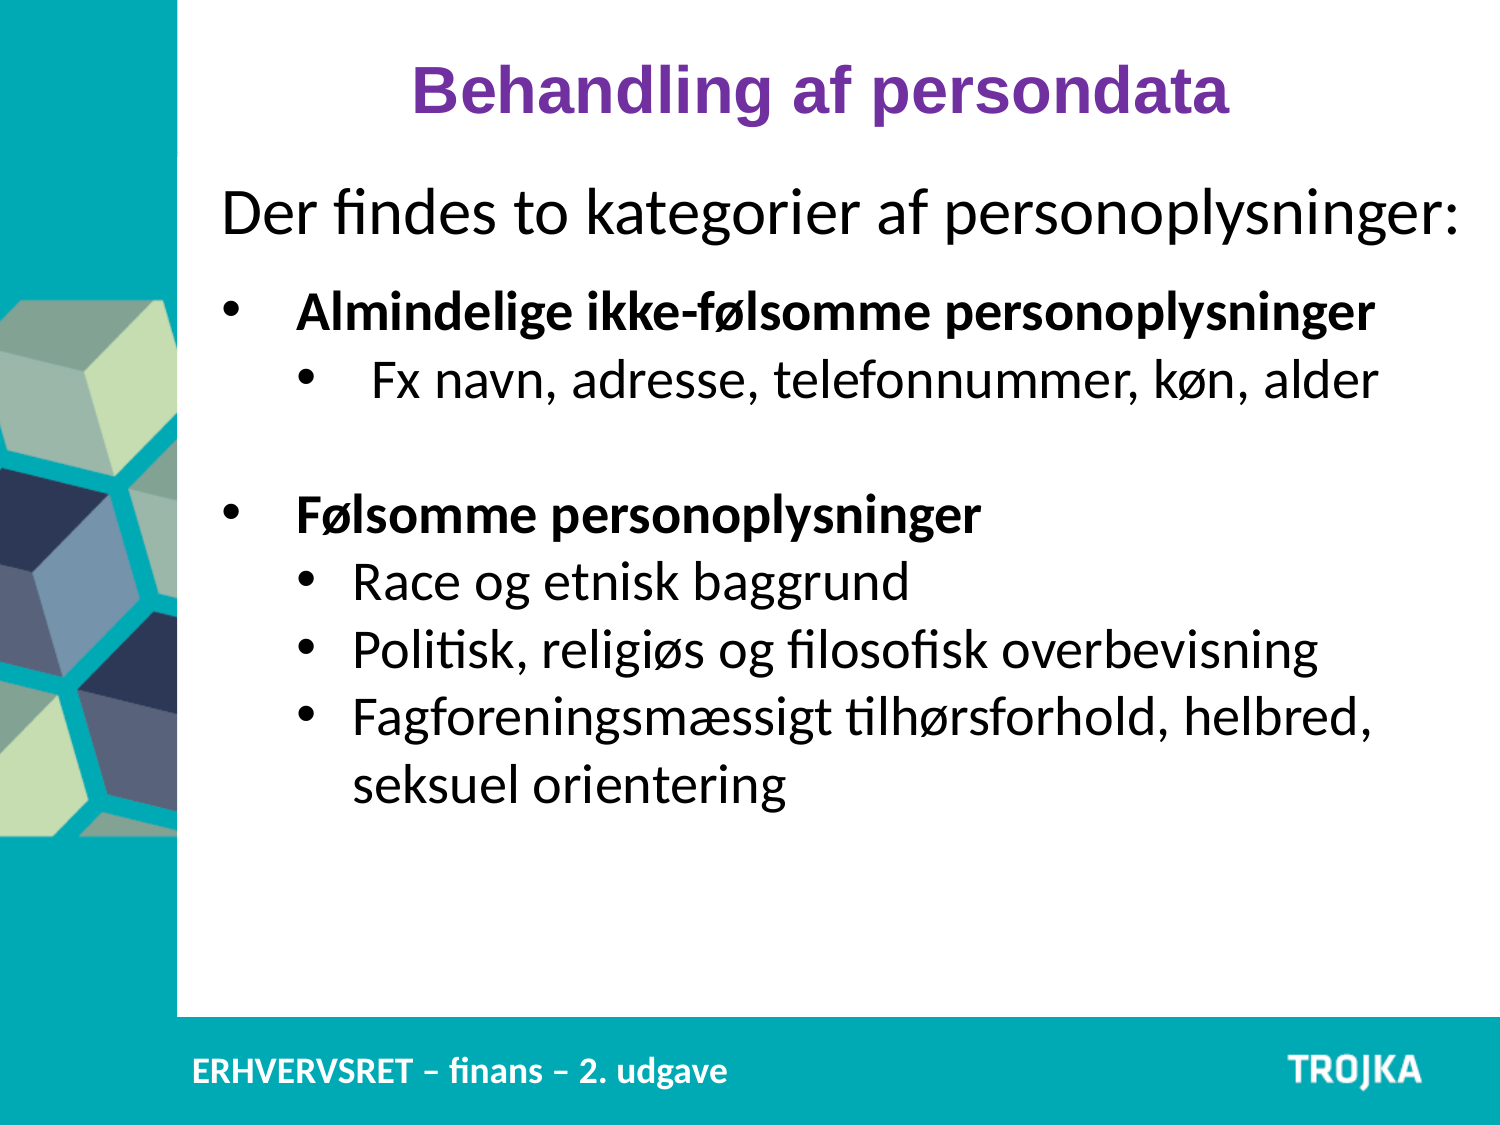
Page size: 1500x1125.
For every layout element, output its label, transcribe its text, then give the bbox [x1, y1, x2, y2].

text_box Der findes to kategorier af personoplysninger: Almindelige ikke-følsomme personoplysninger Fx navn, adresse, telefonnummer, køn, alder Følsomme personoplysninger Race og etnisk baggrund Politisk, religiøs og filosofisk overbevisning Fagforeningsmæssigt tilhørsforhold, helbred, seksuel orientering [206, 160, 1500, 957]
text_box Behandling af persondata [137, 0, 1500, 215]
